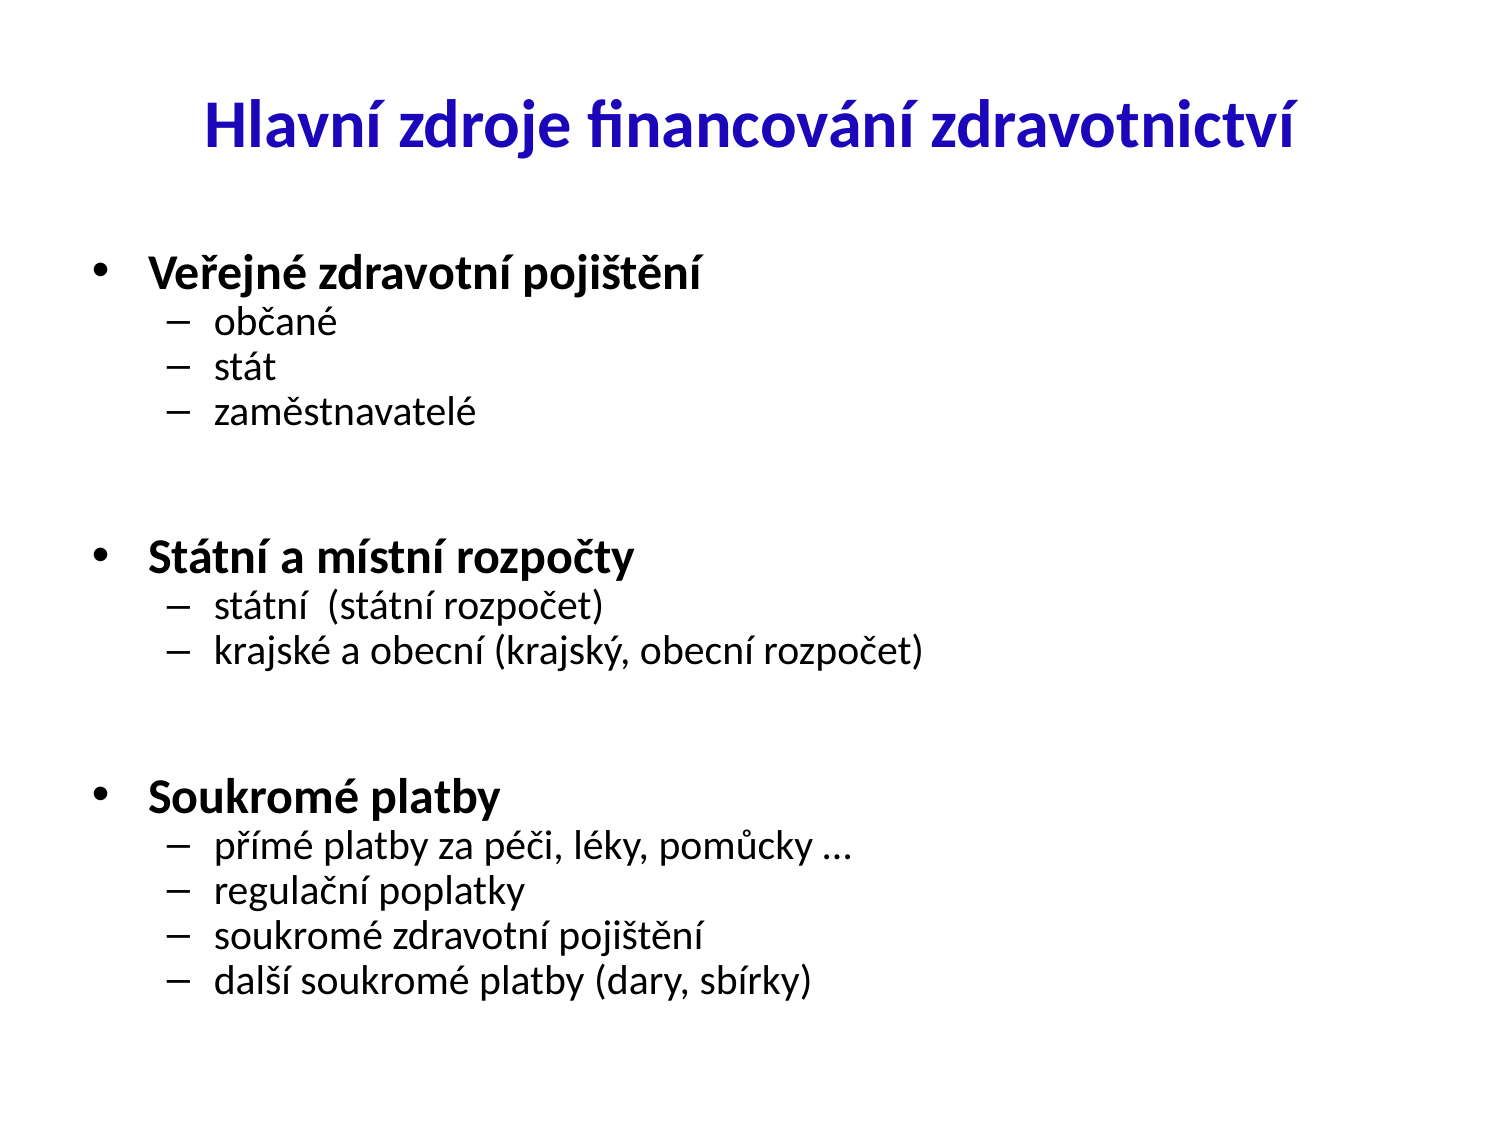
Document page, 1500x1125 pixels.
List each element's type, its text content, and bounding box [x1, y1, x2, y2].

list Veřejné zdravotní pojištění občané stát zaměstnavatelé Státní a místní rozpočty státní (státní rozpočet) krajské a obecní (krajský, obecní rozpočet) Soukromé platby přímé platby za péči, léky, pomůcky … regulační poplatky soukromé zdravotní pojištění další soukromé platby (dary, sbírky) [76, 231, 1427, 1075]
title Hlavní zdroje financování zdravotnictví [75, 45, 1425, 197]
